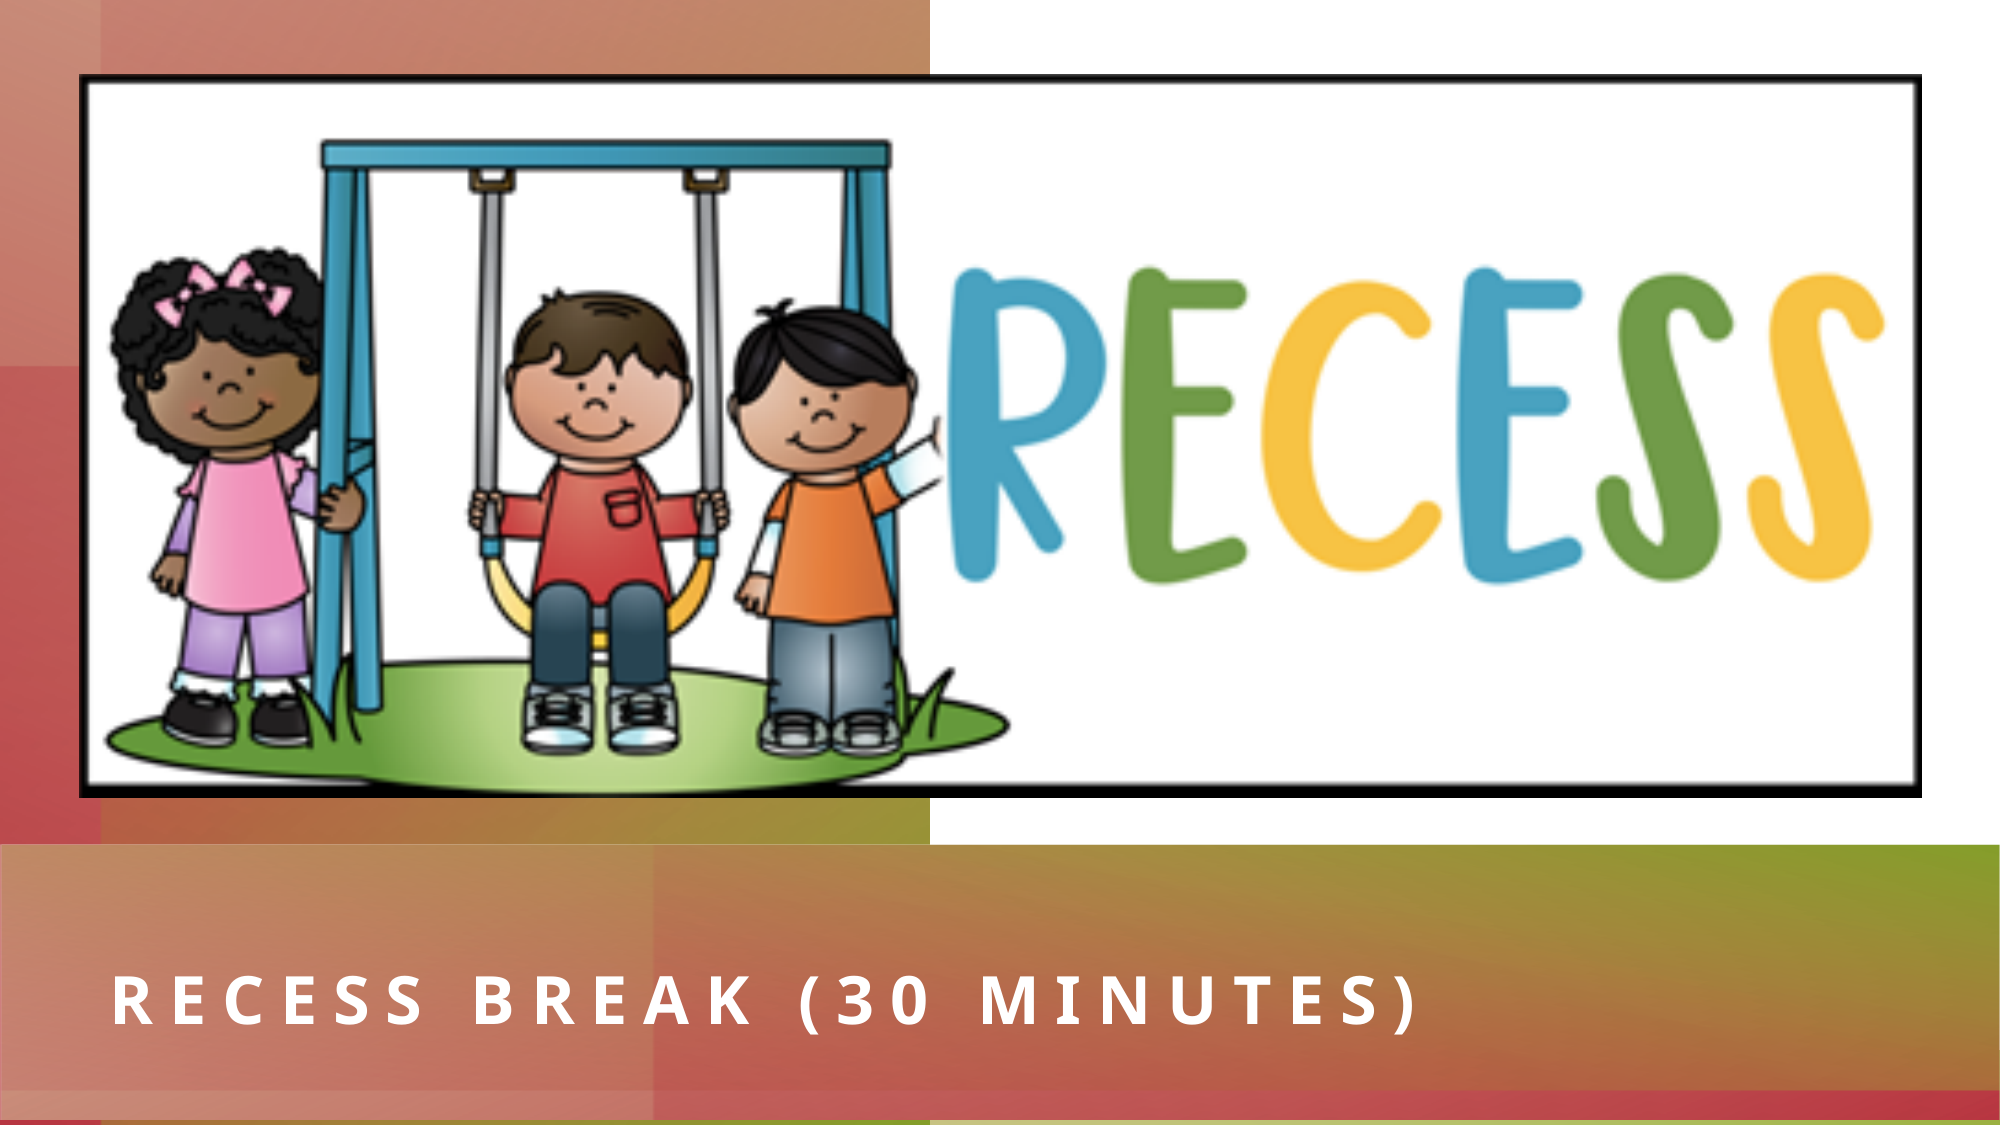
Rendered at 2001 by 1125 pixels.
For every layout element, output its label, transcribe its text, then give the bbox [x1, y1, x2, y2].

picture [0, 0, 1999, 1125]
title Recess break (30 minutes) [1138, 911, 1768, 1085]
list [79, 74, 1922, 798]
